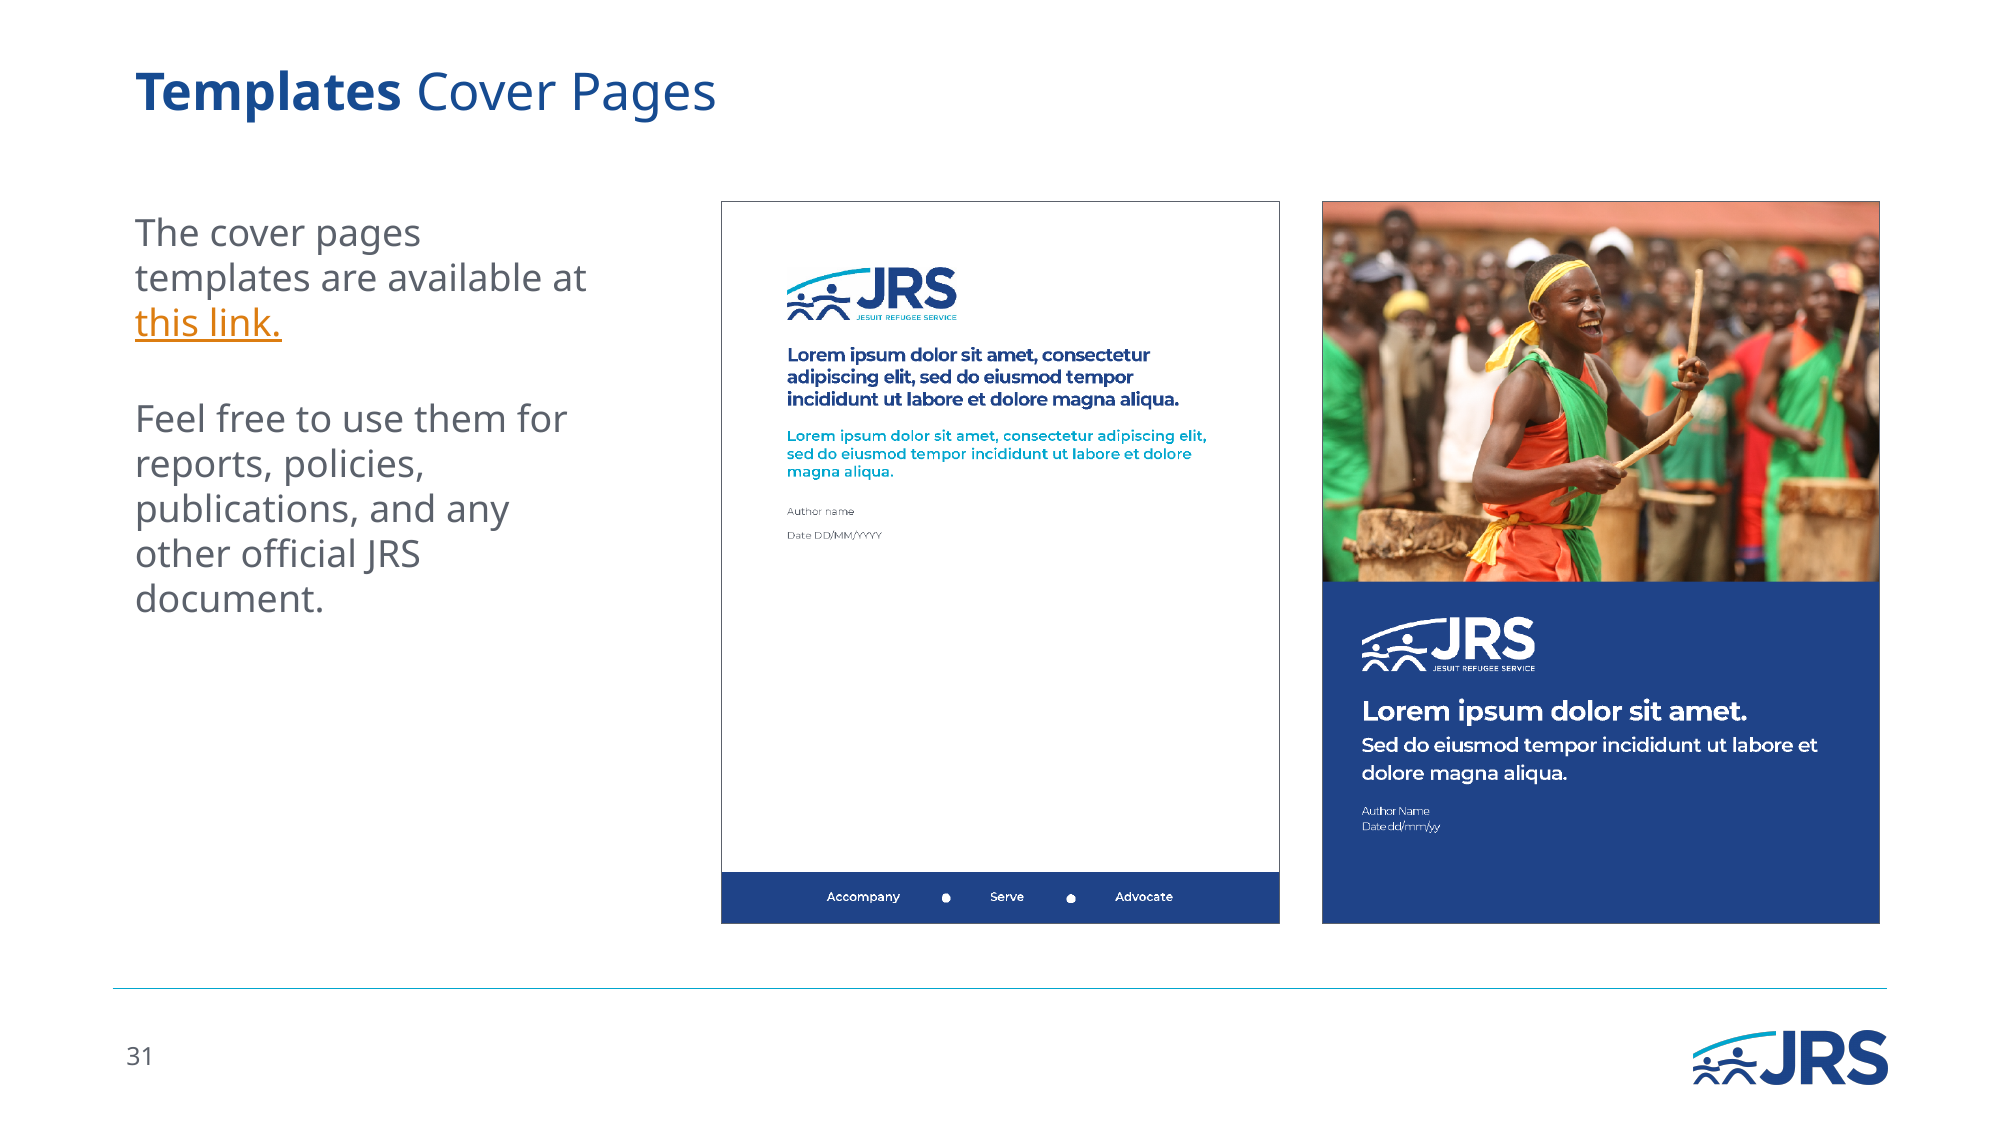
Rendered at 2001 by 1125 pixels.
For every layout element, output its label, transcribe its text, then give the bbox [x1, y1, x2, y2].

title Templates Cover Pages [120, 57, 1880, 166]
slide_number 31 [111, 1027, 181, 1088]
picture [1322, 201, 1880, 924]
picture [720, 201, 1279, 924]
text_box The cover pages templates are available at this link. Feel free to use them for reports, policies, publications, and any other official JRS document. [119, 201, 617, 628]
picture [1693, 1030, 1888, 1085]
